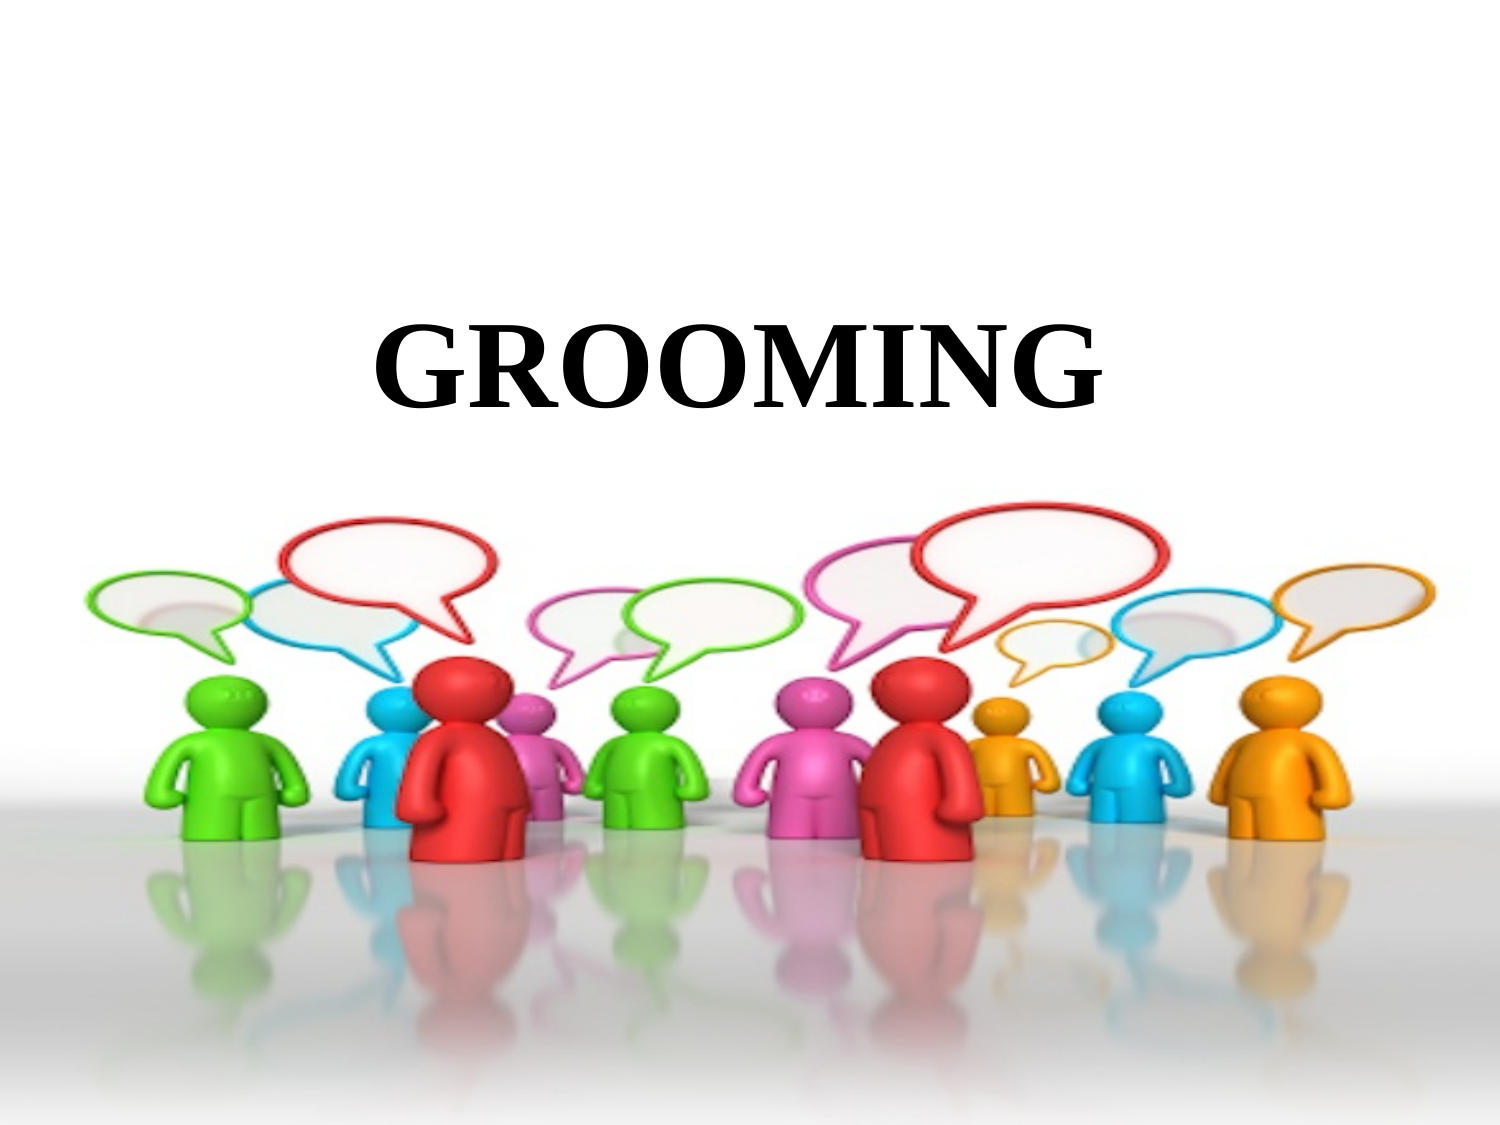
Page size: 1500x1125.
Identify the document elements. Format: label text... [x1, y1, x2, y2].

picture [0, 487, 1500, 1125]
text_box GROOMING [137, 275, 1350, 463]
